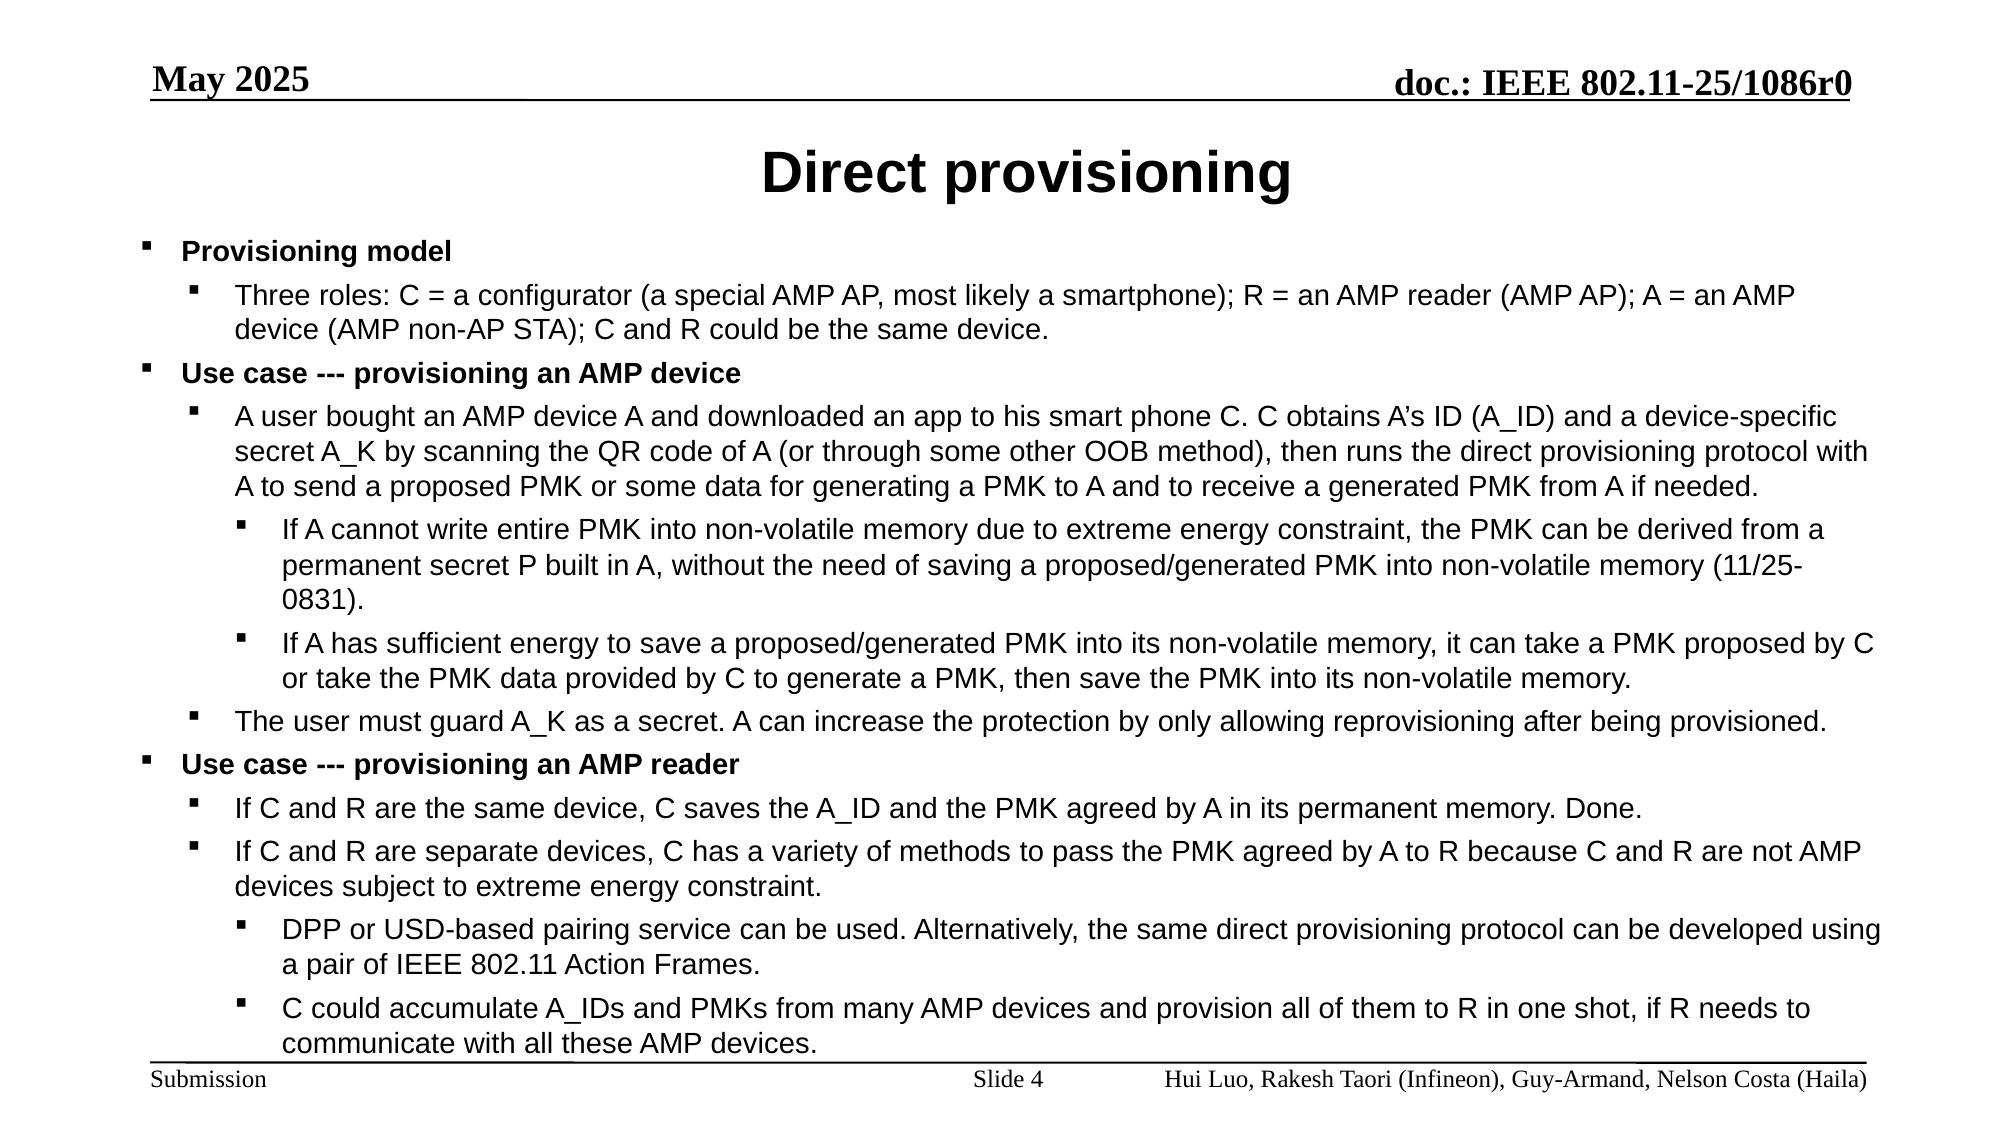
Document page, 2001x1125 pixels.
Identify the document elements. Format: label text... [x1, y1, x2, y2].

footer Hui Luo, Rakesh Taori (Infineon), Guy-Armand, Nelson Costa (Haila) [1149, 1061, 1869, 1088]
slide_number Slide 4 [950, 1061, 1067, 1123]
title Direct provisioning [412, 124, 1643, 213]
list Provisioning model Three roles: C = a configurator (a special AMP AP, most likely a smartphone); R = an AMP reader (AMP AP); A = an AMP device (AMP non-AP STA); C and R could be the same device. Use case --- provisioning an AMP device A user bought an AMP device A and downloaded an app to his smart phone C. C obtains A’s ID (A_ID) and a device-specific secret A_K by scanning the QR code of A (or through some other OOB method), then runs the direct provisioning protocol with A to send a proposed PMK or some data for generating a PMK to A and to receive a generated PMK from A if needed. If A cannot write entire PMK into non-volatile memory due to extreme energy constraint, the PMK can be derived from a permanent secret P built in A, without the need of saving a proposed/generated PMK into non-volatile memory (11/25-0831). If A has sufficient energy to save a proposed/generated PMK into its non-volatile memory, it can take a PMK proposed by C or take the PMK data provided by C to generate a PMK, then save the PMK into its non-volatile memory. The user must guard A_K as a secret. A can increase the protection by only allowing reprovisioning after being provisioned. Use case --- provisioning an AMP reader If C and R are the same device, C saves the A_ID and the PMK agreed by A in its permanent memory. Done. If C and R are separate devices, C has a variety of methods to pass the PMK agreed by A to R because C and R are not AMP devices subject to extreme energy constraint. DPP or USD-based pairing service can be used. Alternatively, the same direct provisioning protocol can be developed using a pair of IEEE 802.11 Action Frames. C could accumulate A_IDs and PMKs from many AMP devices and provision all of them to R in one shot, if R needs to communicate with all these AMP devices. [124, 224, 1901, 1037]
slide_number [152, 54, 563, 100]
